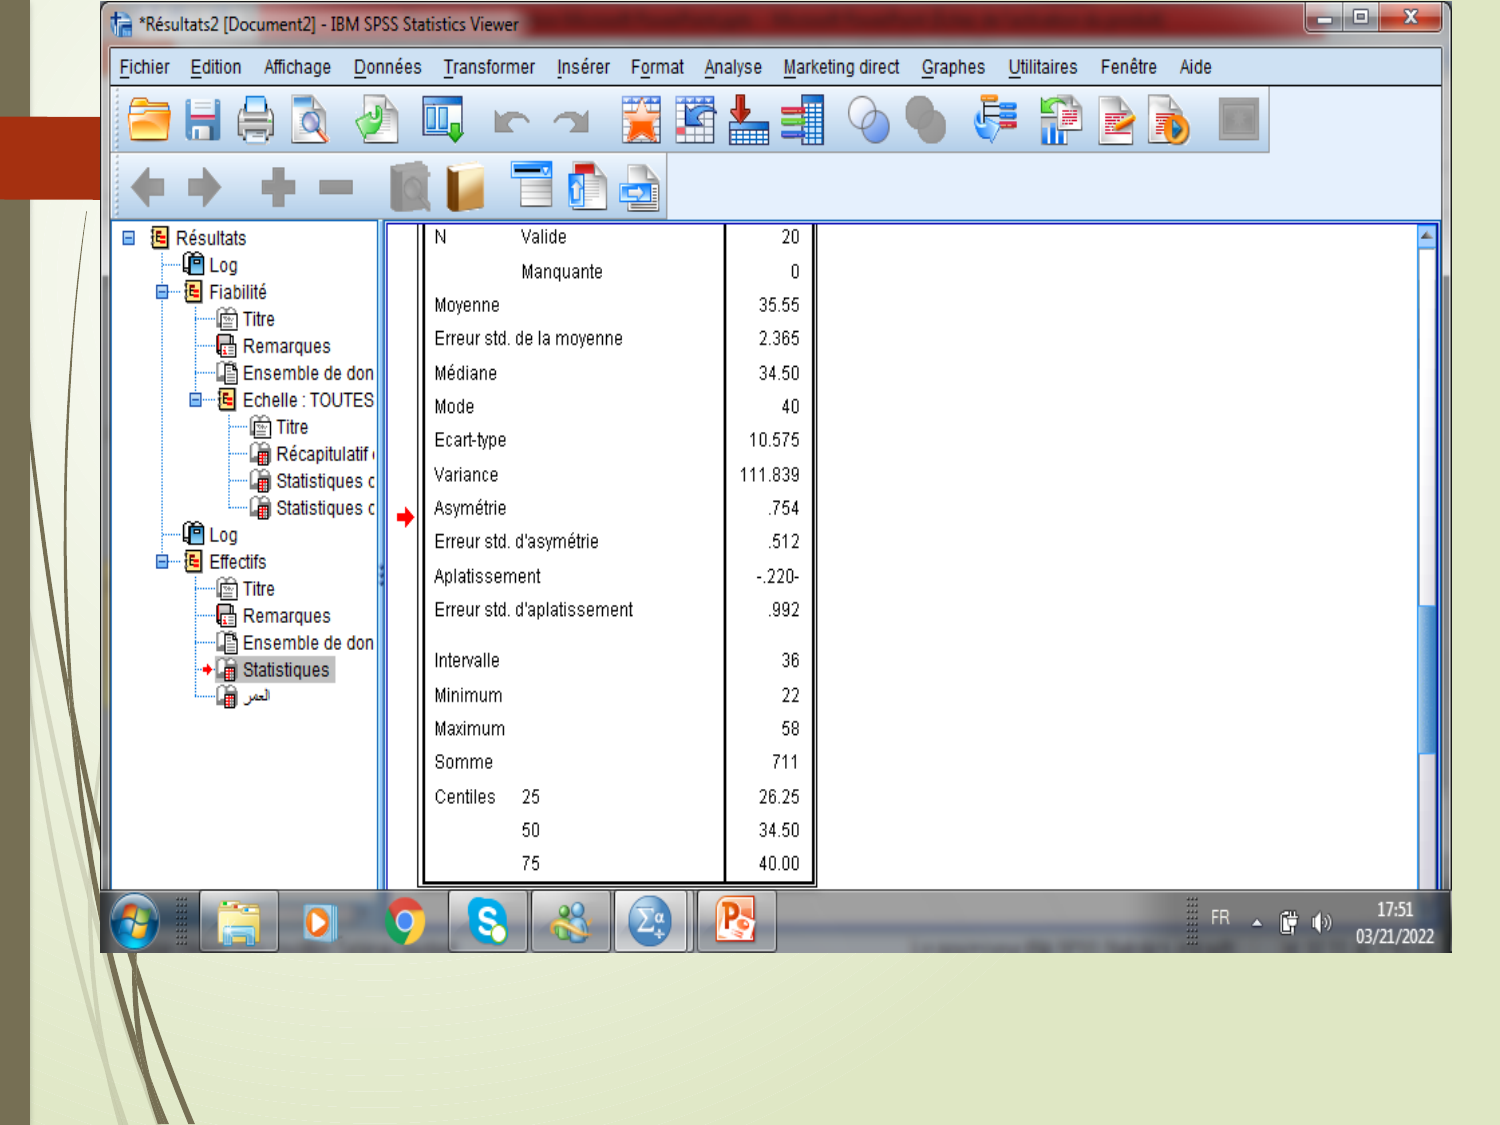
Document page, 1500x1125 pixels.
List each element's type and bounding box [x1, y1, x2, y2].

list [100, 1, 1453, 953]
